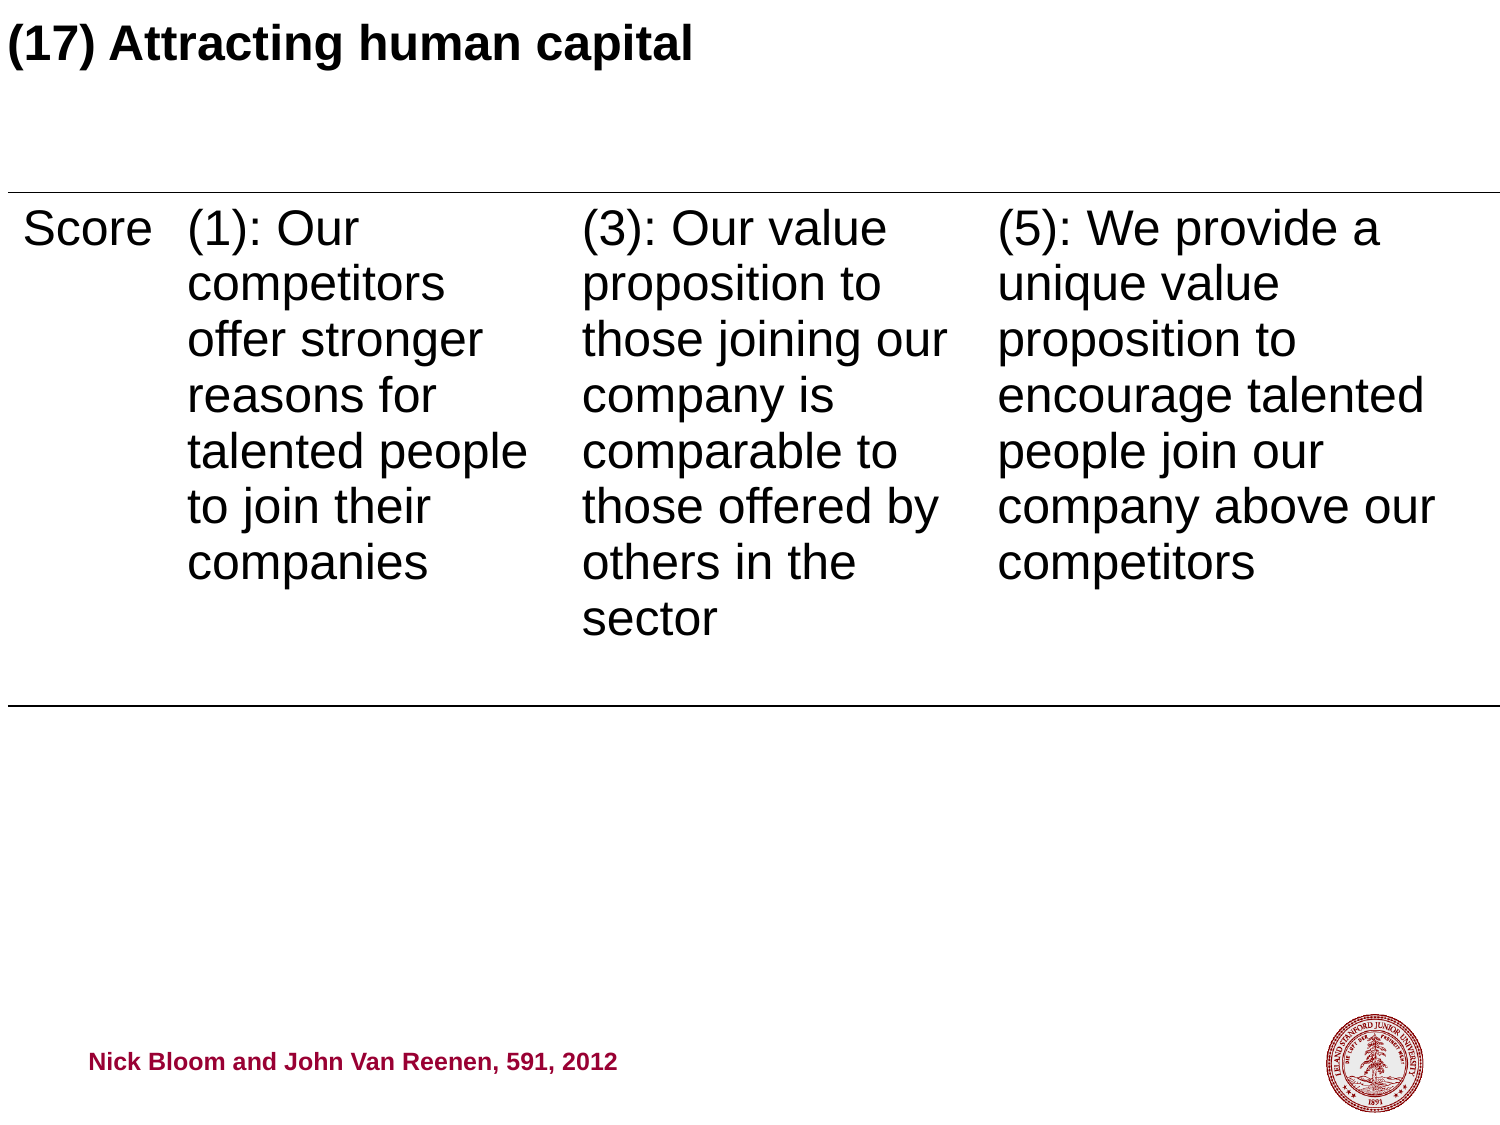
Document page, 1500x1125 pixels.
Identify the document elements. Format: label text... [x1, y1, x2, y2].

table_header (5): We provide a unique value proposition to encourage talented people join our company above our competitors [982, 193, 1500, 705]
table_header Score [8, 193, 172, 705]
text_box (17) Attracting human capital [7, 2, 1500, 78]
picture [1325, 1013, 1424, 1113]
table_header (3): Our value proposition to those joining our company is comparable to those offered by others in the sector [567, 193, 982, 705]
table_header (1): Our competitors offer stronger reasons for talented people to join their companies [172, 193, 567, 705]
